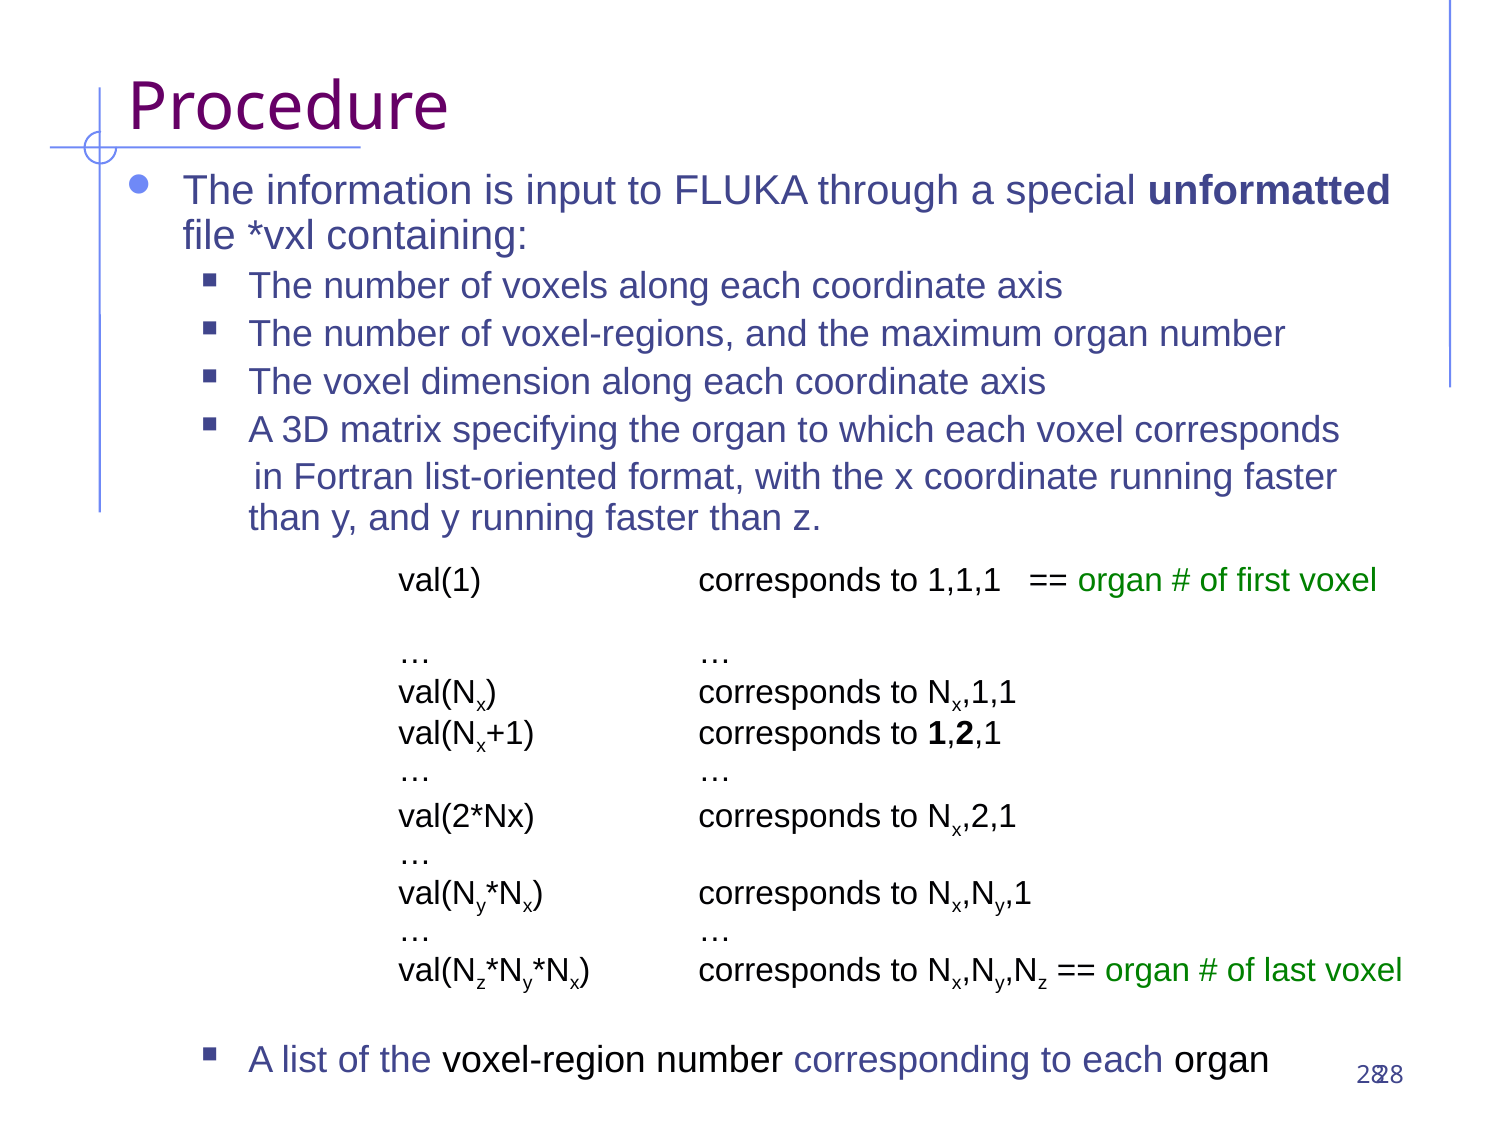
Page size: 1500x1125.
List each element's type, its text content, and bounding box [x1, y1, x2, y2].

text_box 28 [1137, 1050, 1400, 1100]
text_box Procedure [112, 50, 1500, 150]
text_box The information is input to FLUKA through a special unformatted file *vxl containing: The number of voxels along each coordinate axis The number of voxel-regions, and the maximum organ number The voxel dimension along each coordinate axis A 3D matrix specifying the organ to which each voxel corresponds in Fortran list-oriented format, with the x coordinate running faster than y, and y running faster than z. val(1) corresponds to 1,1,1 == organ # of first voxel … … val(Nx) corresponds to Nx,1,1 val(Nx+1) corresponds to 1,2,1 … … val(2*Nx) corresponds to Nx,2,1 … val(Ny*Nx) corresponds to Nx,Ny,1 … … val(Nz*Ny*Nx) corresponds to Nx,Ny,Nz == organ # of last voxel A list of the voxel-region number corresponding to each organ [111, 160, 1424, 1035]
